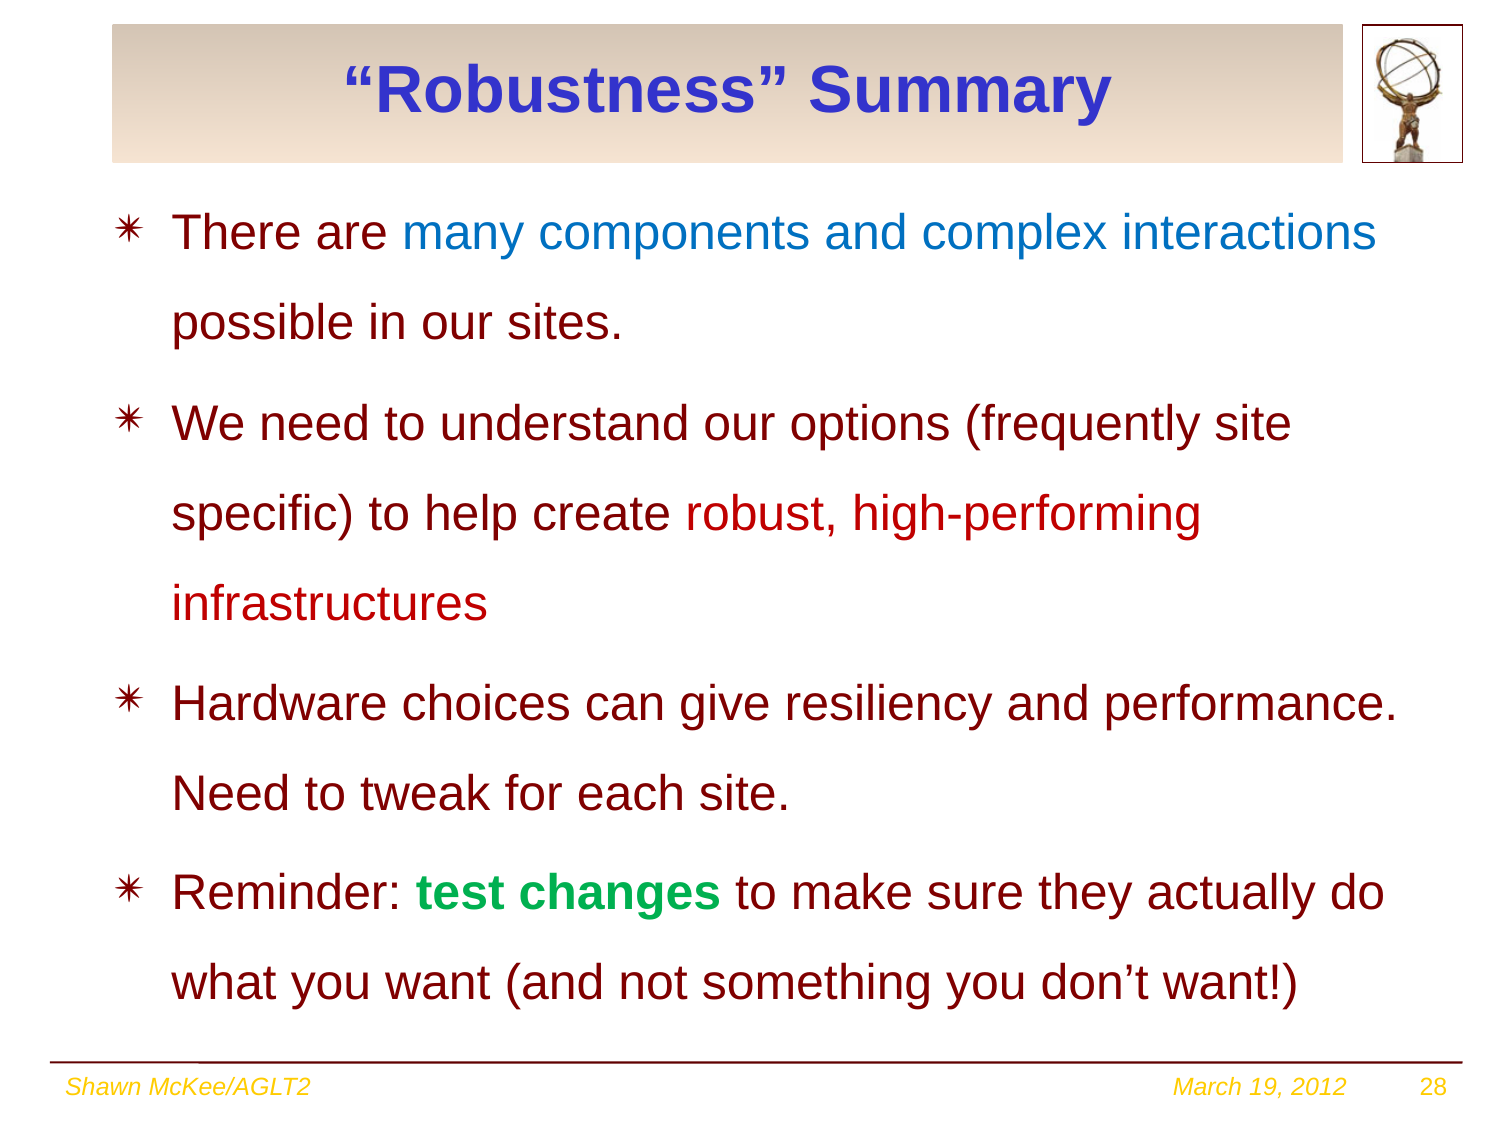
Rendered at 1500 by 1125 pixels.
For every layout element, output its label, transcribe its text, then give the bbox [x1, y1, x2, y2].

footer Shawn McKee/AGLT2 [49, 1062, 546, 1125]
title “Robustness” Summary [112, 24, 1343, 162]
list There are many components and complex interactions possible in our sites. We need to understand our options (frequently site specific) to help create robust, high-performing infrastructures Hardware choices can give resiliency and performance. Need to tweak for each site. Reminder: test changes to make sure they actually do what you want (and not something you don’t want!) [99, 162, 1500, 1038]
picture [1374, 37, 1443, 162]
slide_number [547, 1062, 1363, 1125]
slide_number 28 [1374, 1062, 1463, 1125]
